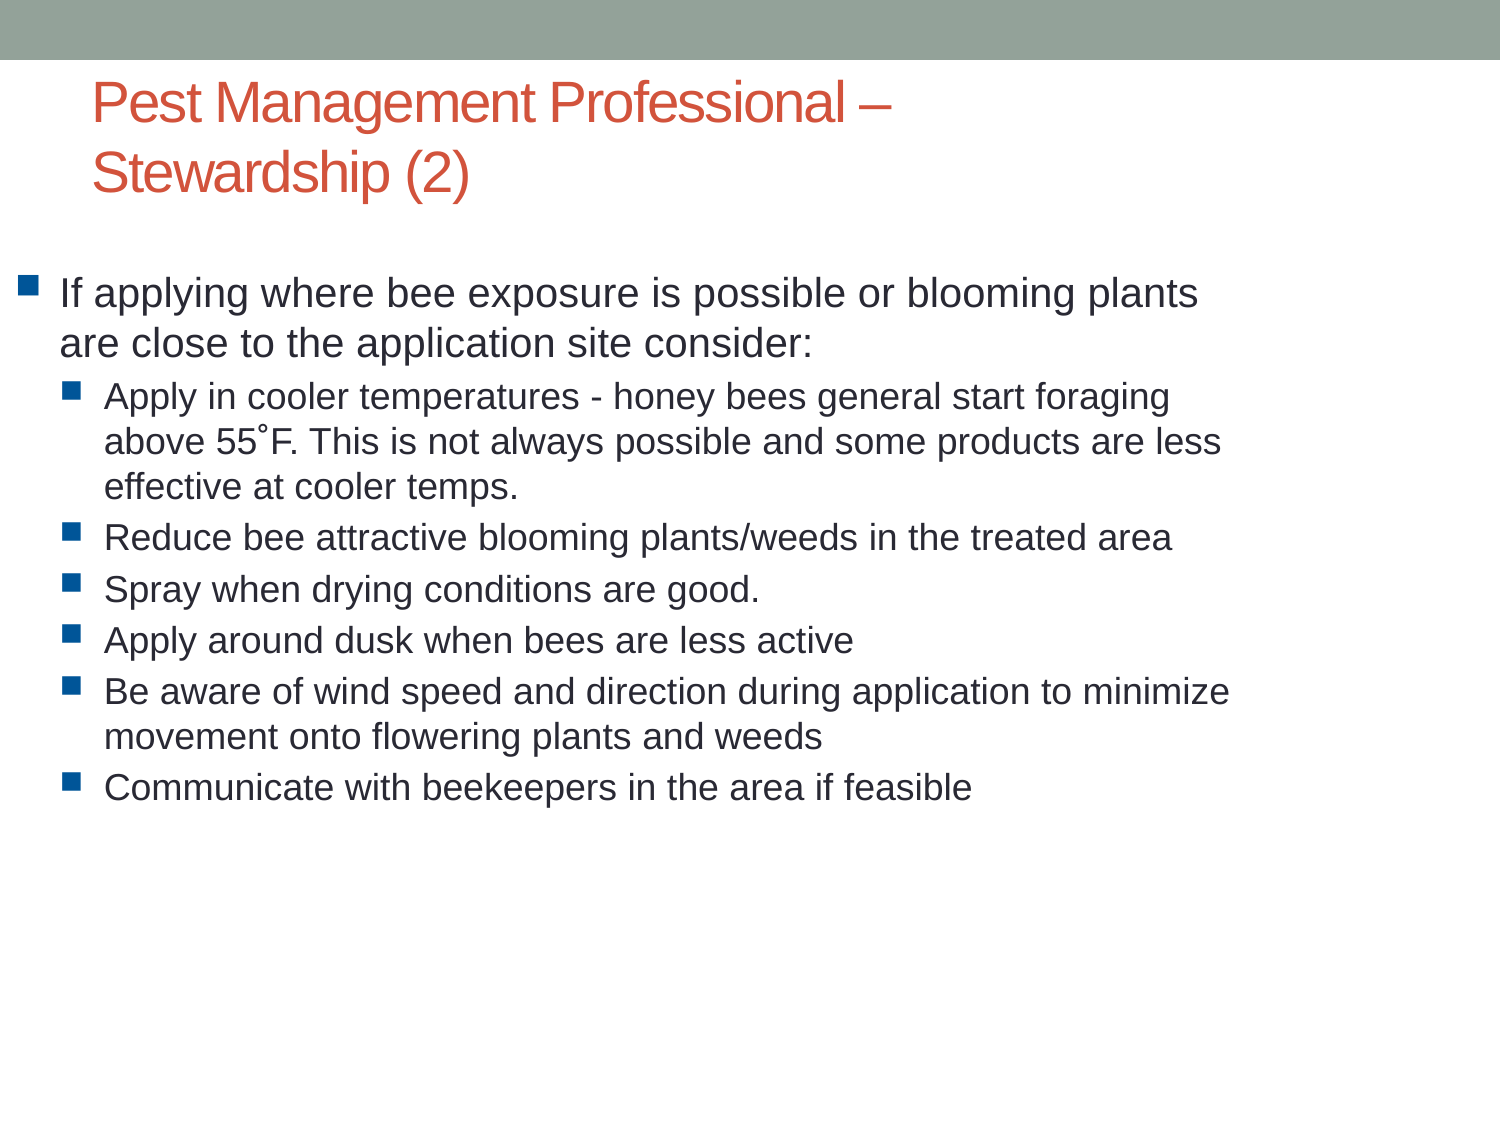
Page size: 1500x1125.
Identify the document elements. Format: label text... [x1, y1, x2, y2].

list If applying where bee exposure is possible or blooming plants are close to the application site consider: Apply in cooler temperatures - honey bees general start foraging above 55˚F. This is not always possible and some products are less effective at cooler temps. Reduce bee attractive blooming plants/weeds in the treated area Spray when drying conditions are good. Apply around dusk when bees are less active Be aware of wind speed and direction during application to minimize movement onto flowering plants and weeds Communicate with beekeepers in the area if feasible [0, 257, 1270, 1003]
title Pest Management Professional – Stewardship (2) [76, 56, 1056, 213]
